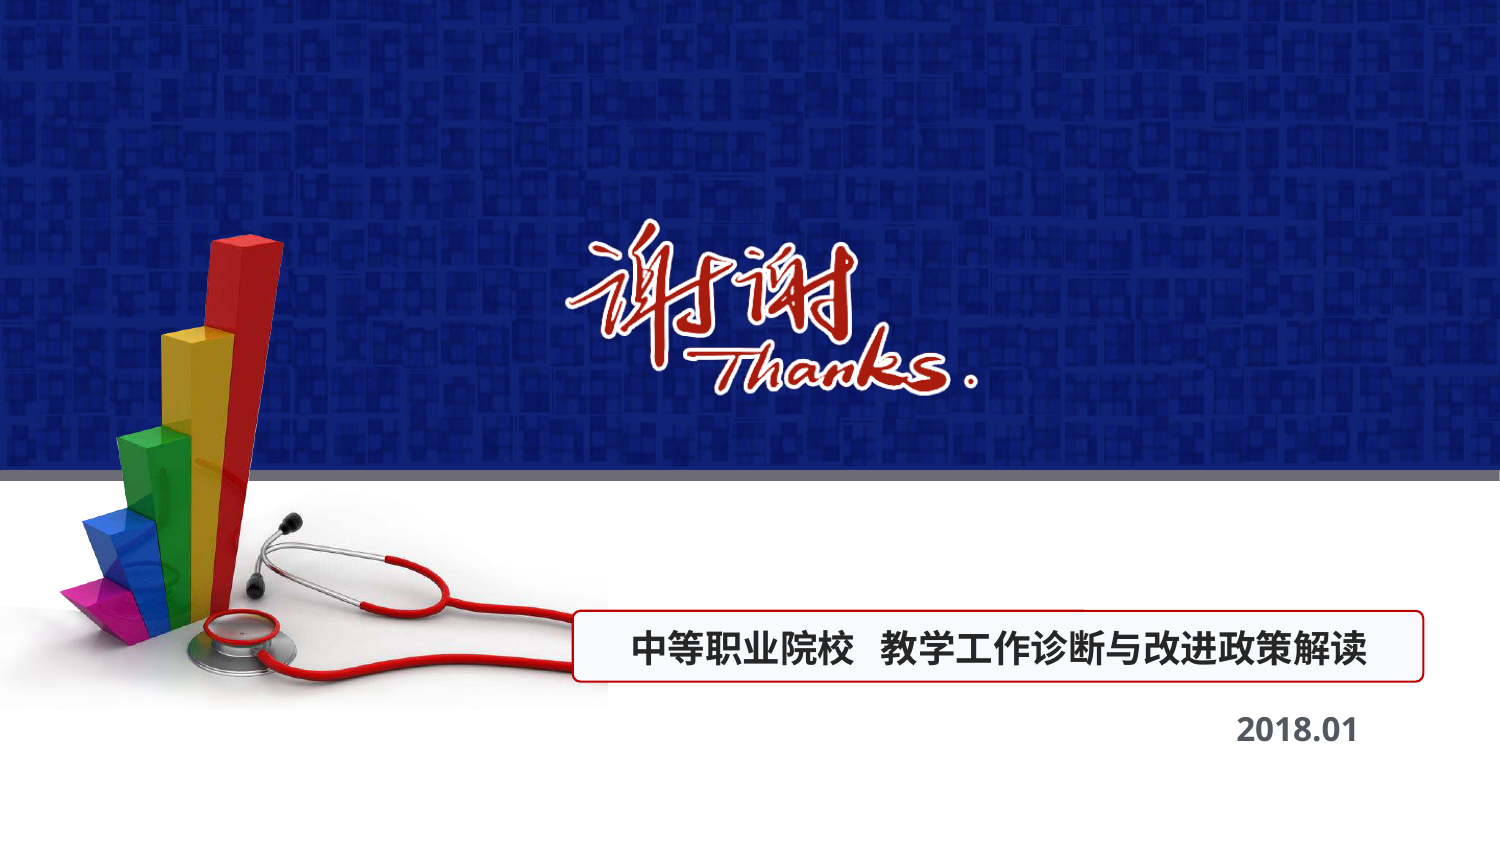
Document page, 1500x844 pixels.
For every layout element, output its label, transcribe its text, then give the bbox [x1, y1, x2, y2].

text_box 中等职业院校 教学工作诊断与改进政策解读 [630, 624, 1369, 670]
text_box [617, 610, 1424, 682]
text_box 2018.01 [1236, 708, 1360, 749]
text_box [617, 476, 1500, 481]
picture [0, 0, 1500, 709]
